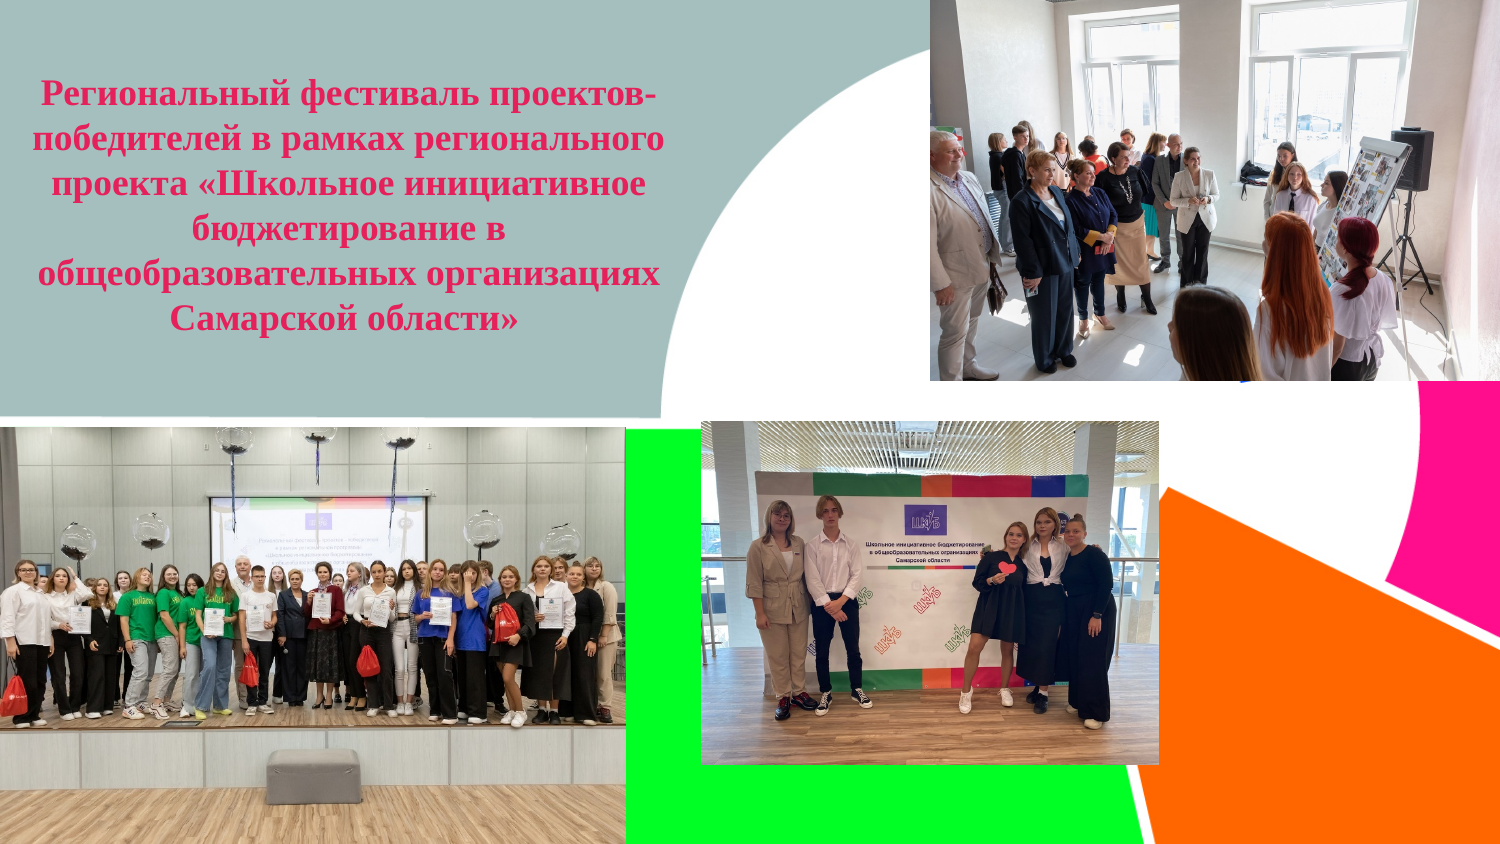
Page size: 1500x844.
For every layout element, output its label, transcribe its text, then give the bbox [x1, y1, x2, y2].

title Региональный фестиваль проектов-победителей в рамках регионального проекта «Школьное инициативное бюджетирование в общеобразовательных организациях Самарской области» [18, 67, 680, 326]
picture [0, 0, 1500, 844]
